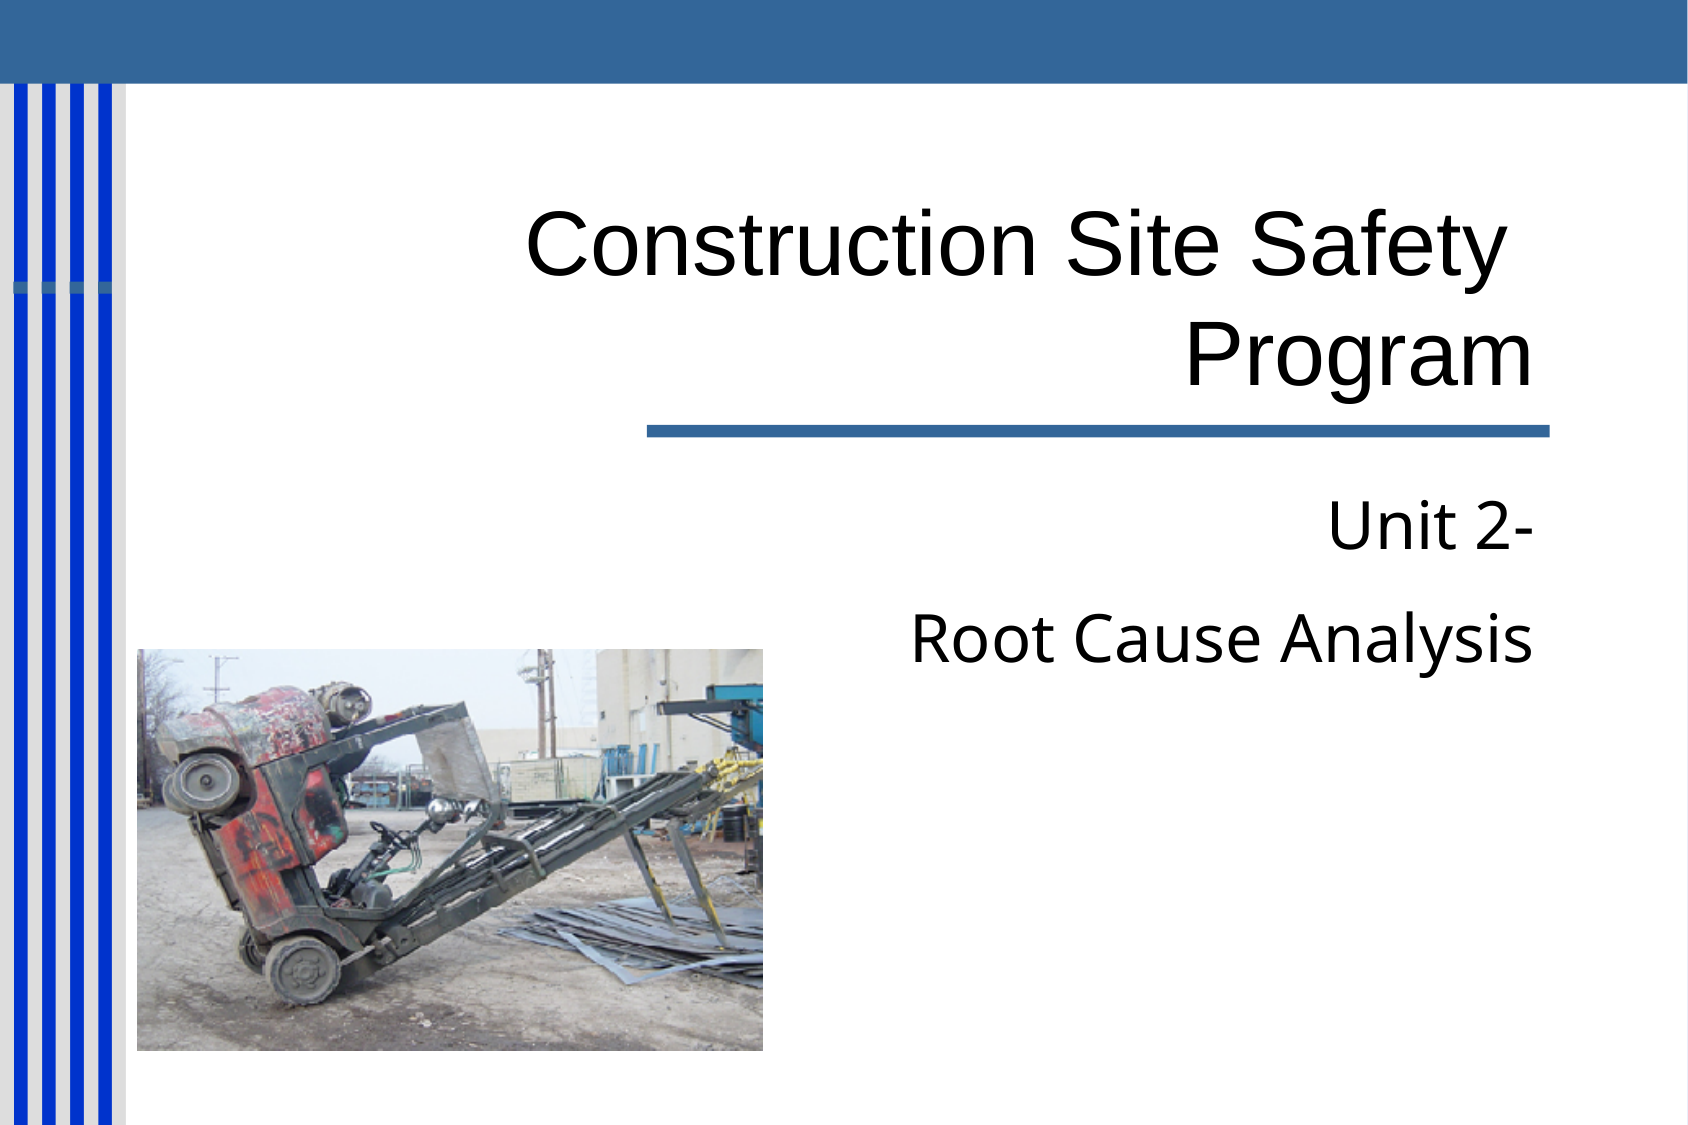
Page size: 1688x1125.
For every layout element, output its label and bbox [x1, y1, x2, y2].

text_box [0, 0, 1688, 1125]
text_box [137, 649, 776, 1063]
